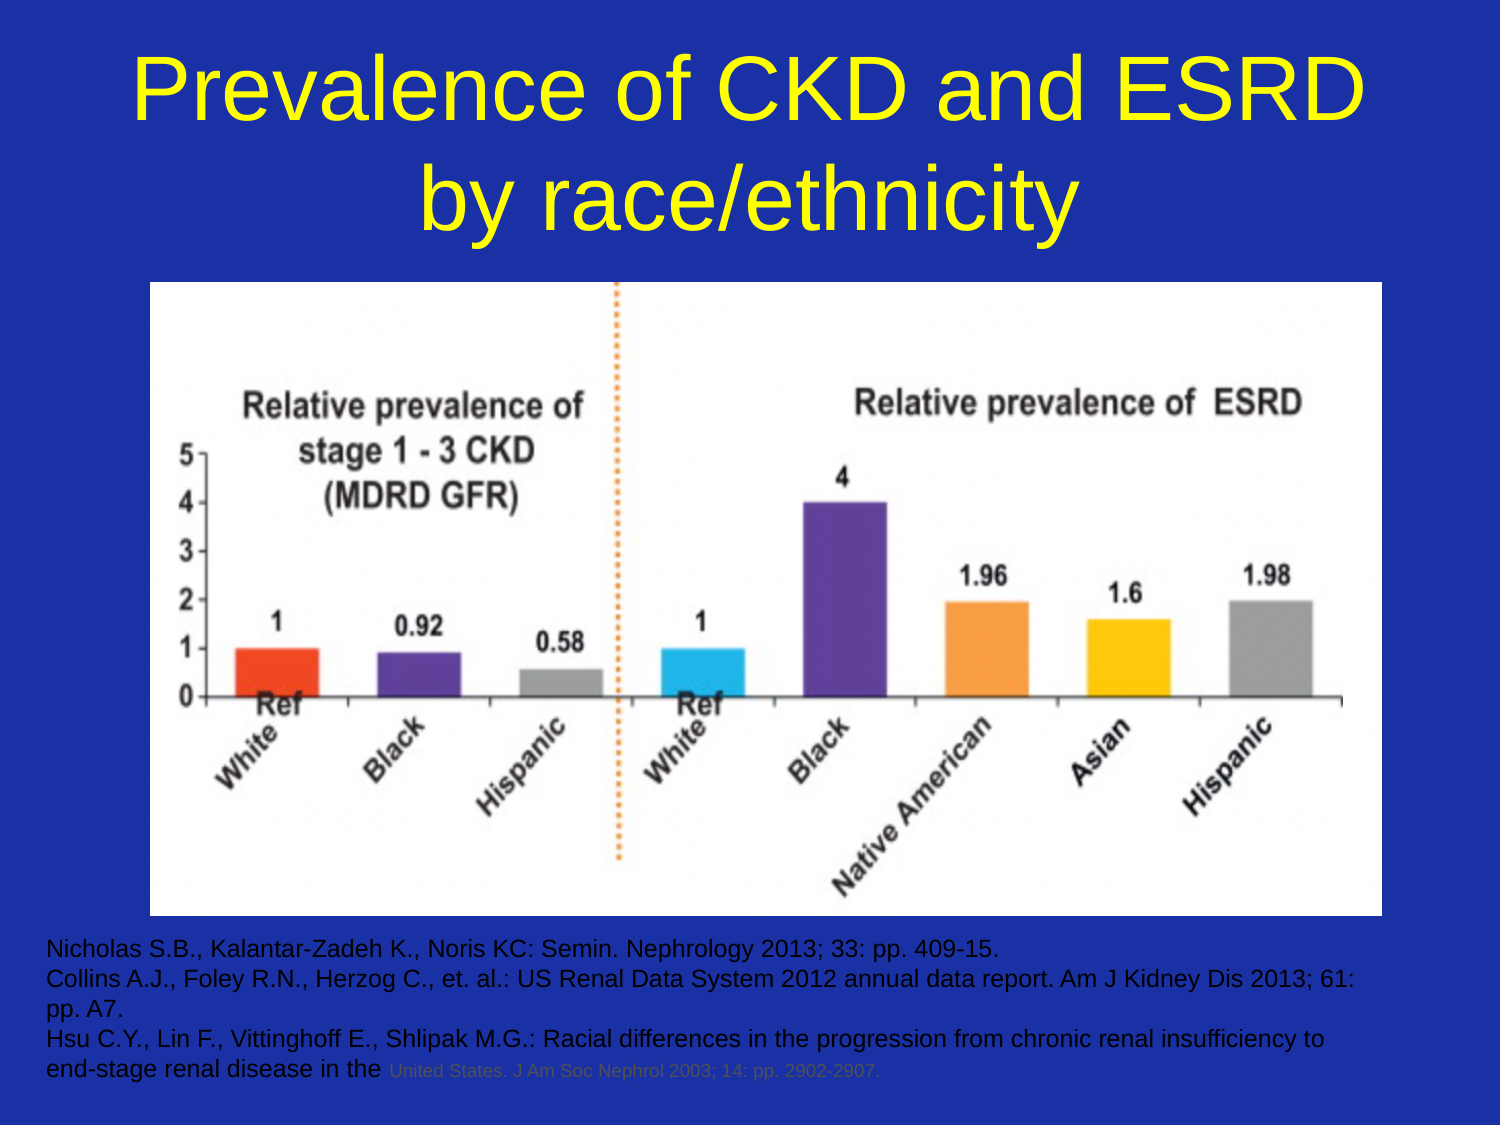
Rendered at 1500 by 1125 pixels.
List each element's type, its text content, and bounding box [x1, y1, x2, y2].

text_box Nicholas S.B., Kalantar-Zadeh K., Noris KC: Semin. Nephrology 2013; 33: pp. 409-15. Collins A.J., Foley R.N., Herzog C., et. al.: US Renal Data System 2012 annual data report. Am J Kidney Dis 2013; 61: pp. A7. Hsu C.Y., Lin F., Vittinghoff E., Shlipak M.G.: Racial differences in the progression from chronic renal insufficiency to end-stage renal disease in the United States. J Am Soc Nephrol 2003; 14: pp. 2902-2907. [31, 924, 1382, 1090]
title Prevalence of CKD and ESRD by race/ethnicity [75, 45, 1425, 233]
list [149, 282, 1382, 916]
